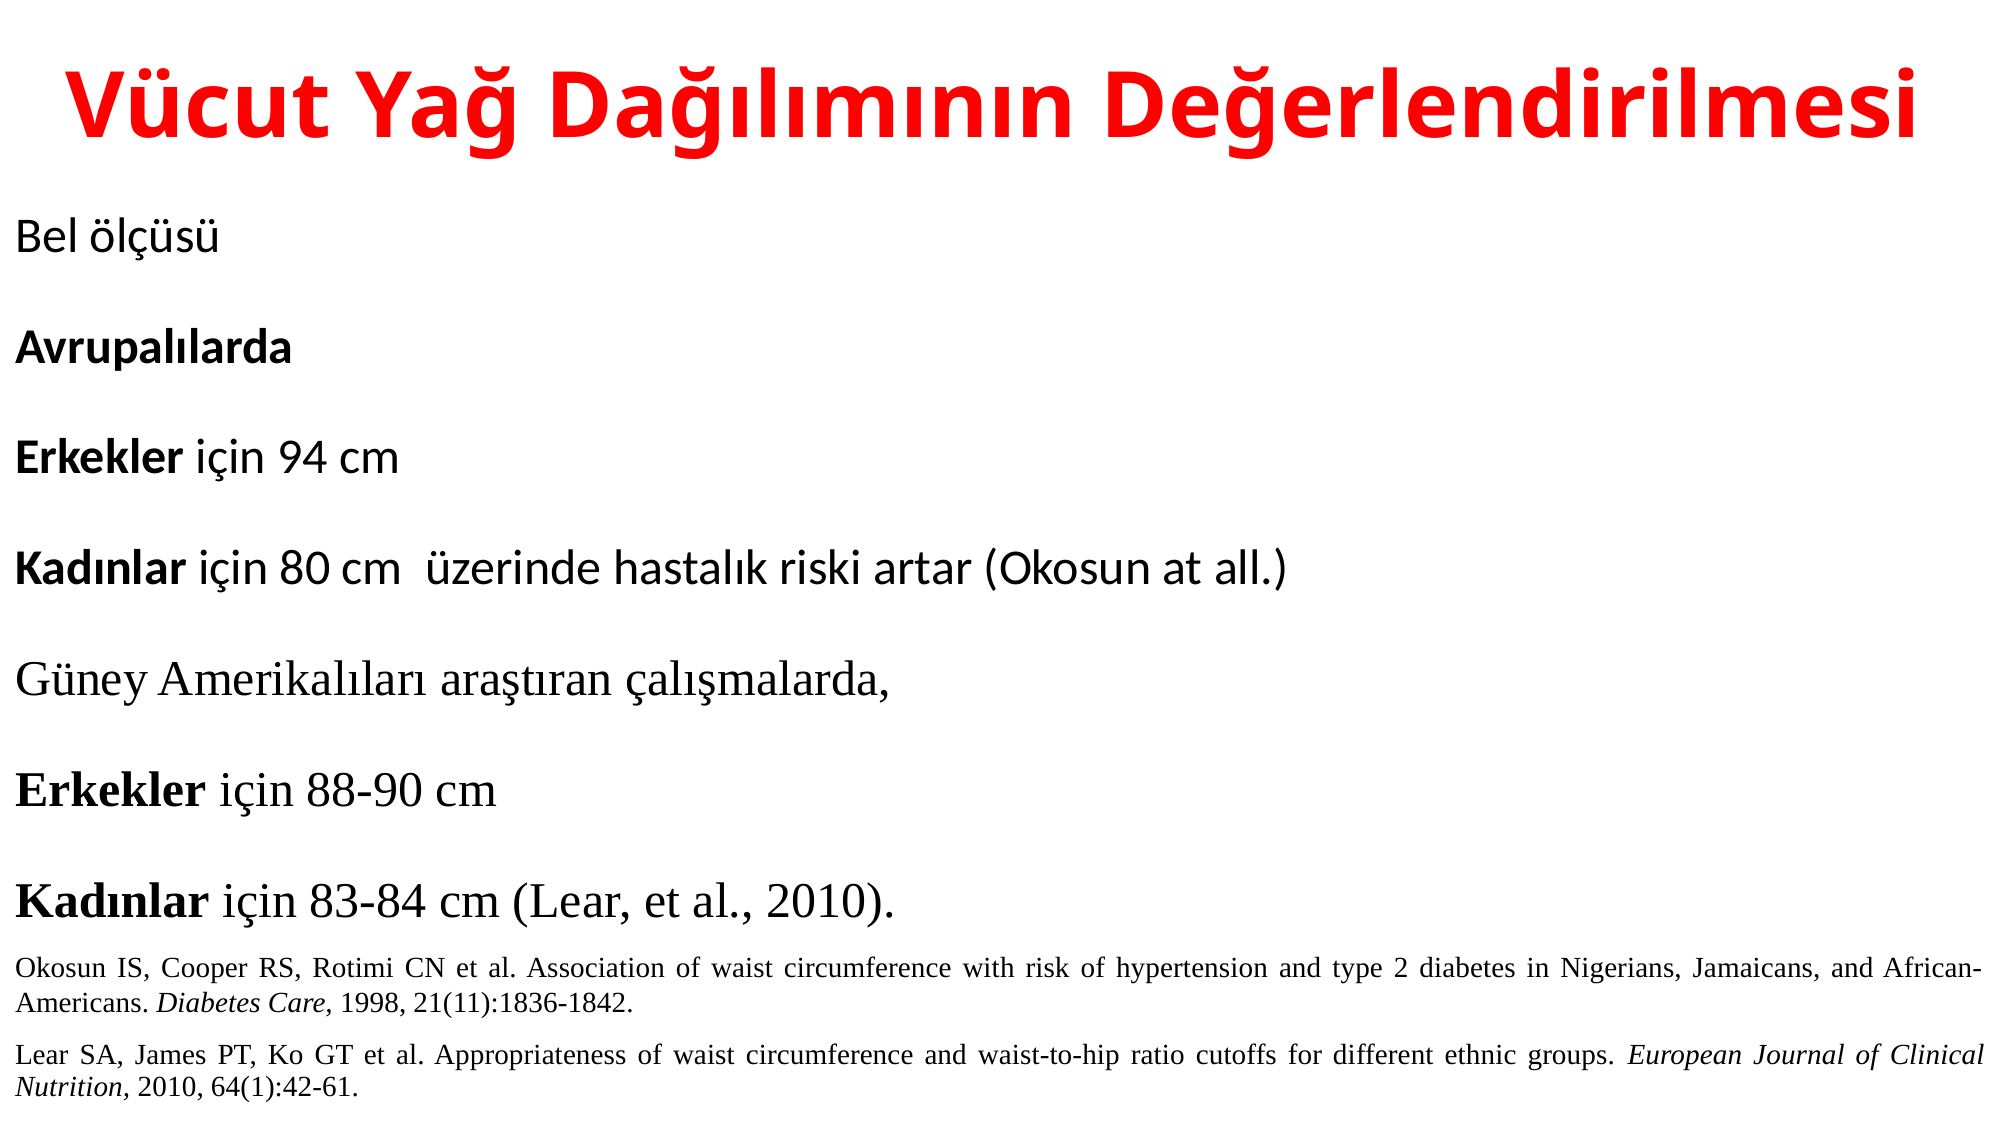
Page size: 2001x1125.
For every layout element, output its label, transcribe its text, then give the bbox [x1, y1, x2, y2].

title Vücut Yağ Dağılımının Değerlendirilmesi [30, 3, 1957, 164]
subtitle Bel ölçüsü Avrupalılarda Erkekler için 94 cm Kadınlar için 80 cm üzerinde hastalık riski artar (Okosun at all.) Güney Amerikalıları araştıran çalışmalarda, Erkekler için 88-90 cm Kadınlar için 83-84 cm (Lear, et al., 2010). Okosun IS, Cooper RS, Rotimi CN et al. Association of waist circumference with risk of hypertension and type 2 diabetes in Nigerians, Jamaicans, and African‐Americans. Diabetes Care, 1998, 21(11):1836‐1842. Lear SA, James PT, Ko GT et al. Appropriateness of waist circumference and waist‐to‐hip ratio cutoffs for different ethnic groups. European Journal of Clinical Nutrition, 2010, 64(1):42‐61. [0, 164, 2000, 1125]
